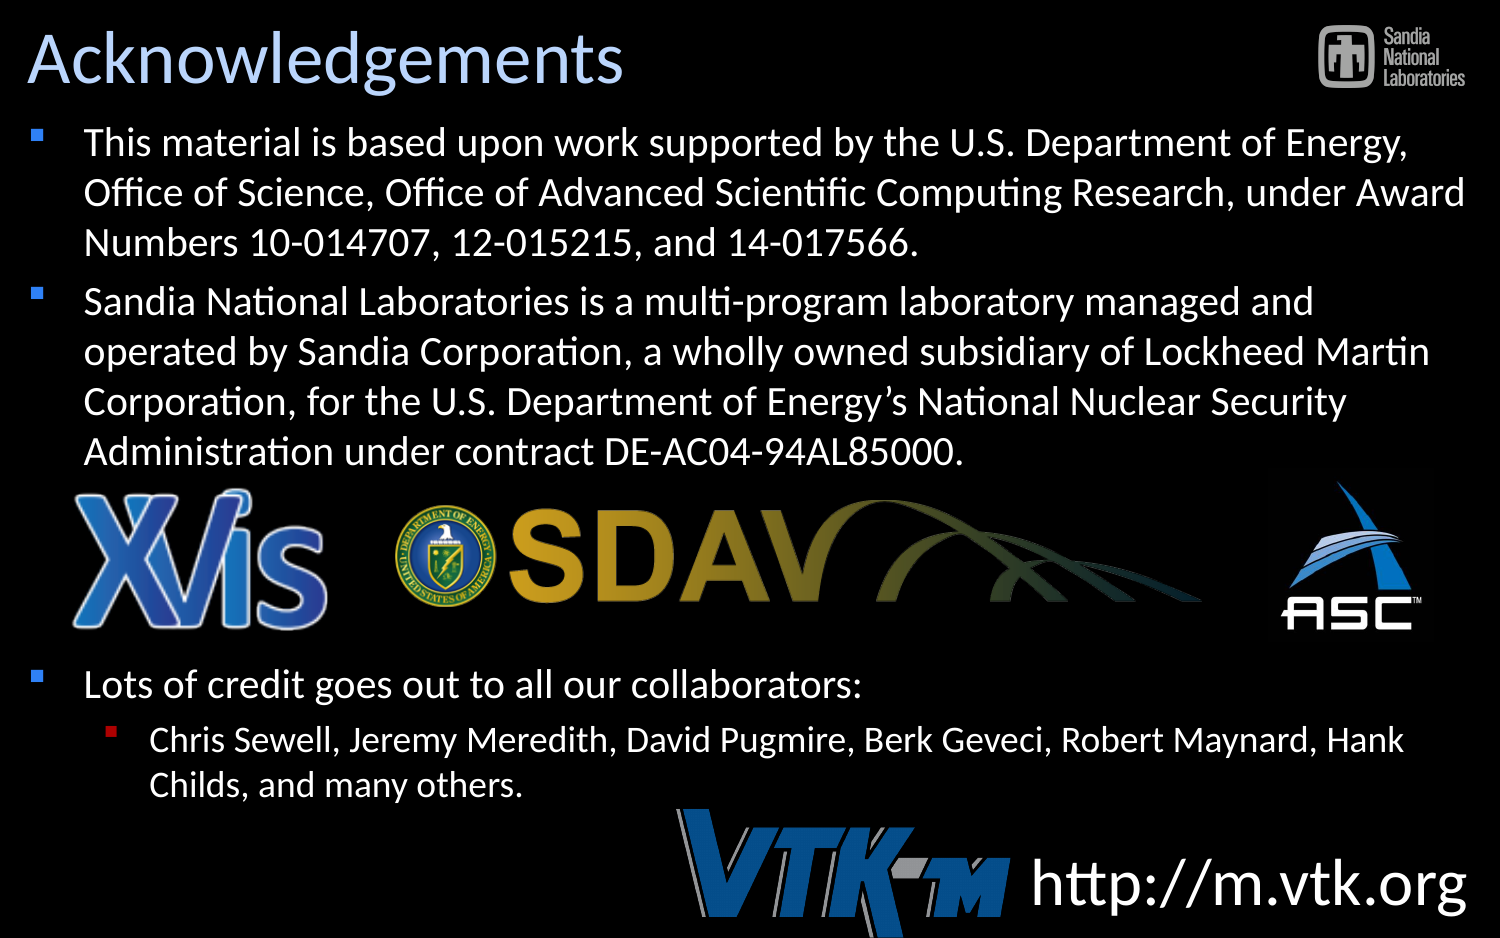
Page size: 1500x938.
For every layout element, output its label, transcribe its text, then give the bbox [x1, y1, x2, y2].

picture [674, 808, 1013, 938]
picture [66, 479, 328, 631]
text_box http://m.vtk.org [1016, 831, 1483, 926]
picture [393, 498, 1203, 612]
picture [1268, 468, 1434, 642]
picture [1338, 24, 1467, 89]
title Acknowledgements [12, 0, 1338, 107]
list This material is based upon work supported by the U.S. Department of Energy, Office of Science, Office of Advanced Scientific Computing Research, under Award Numbers 10-014707, 12-015215, and 14-017566. Sandia National Laboratories is a multi-program laboratory managed and operated by Sandia Corporation, a wholly owned subsidiary of Lockheed Martin Corporation, for the U.S. Department of Energy’s National Nuclear Security Administration under contract DE-AC04-94AL85000. Lots of credit goes out to all our collaborators: Chris Sewell, Jeremy Meredith, David Pugmire, Berk Geveci, Robert Maynard, Hank Childs, and many others. [12, 107, 1488, 928]
